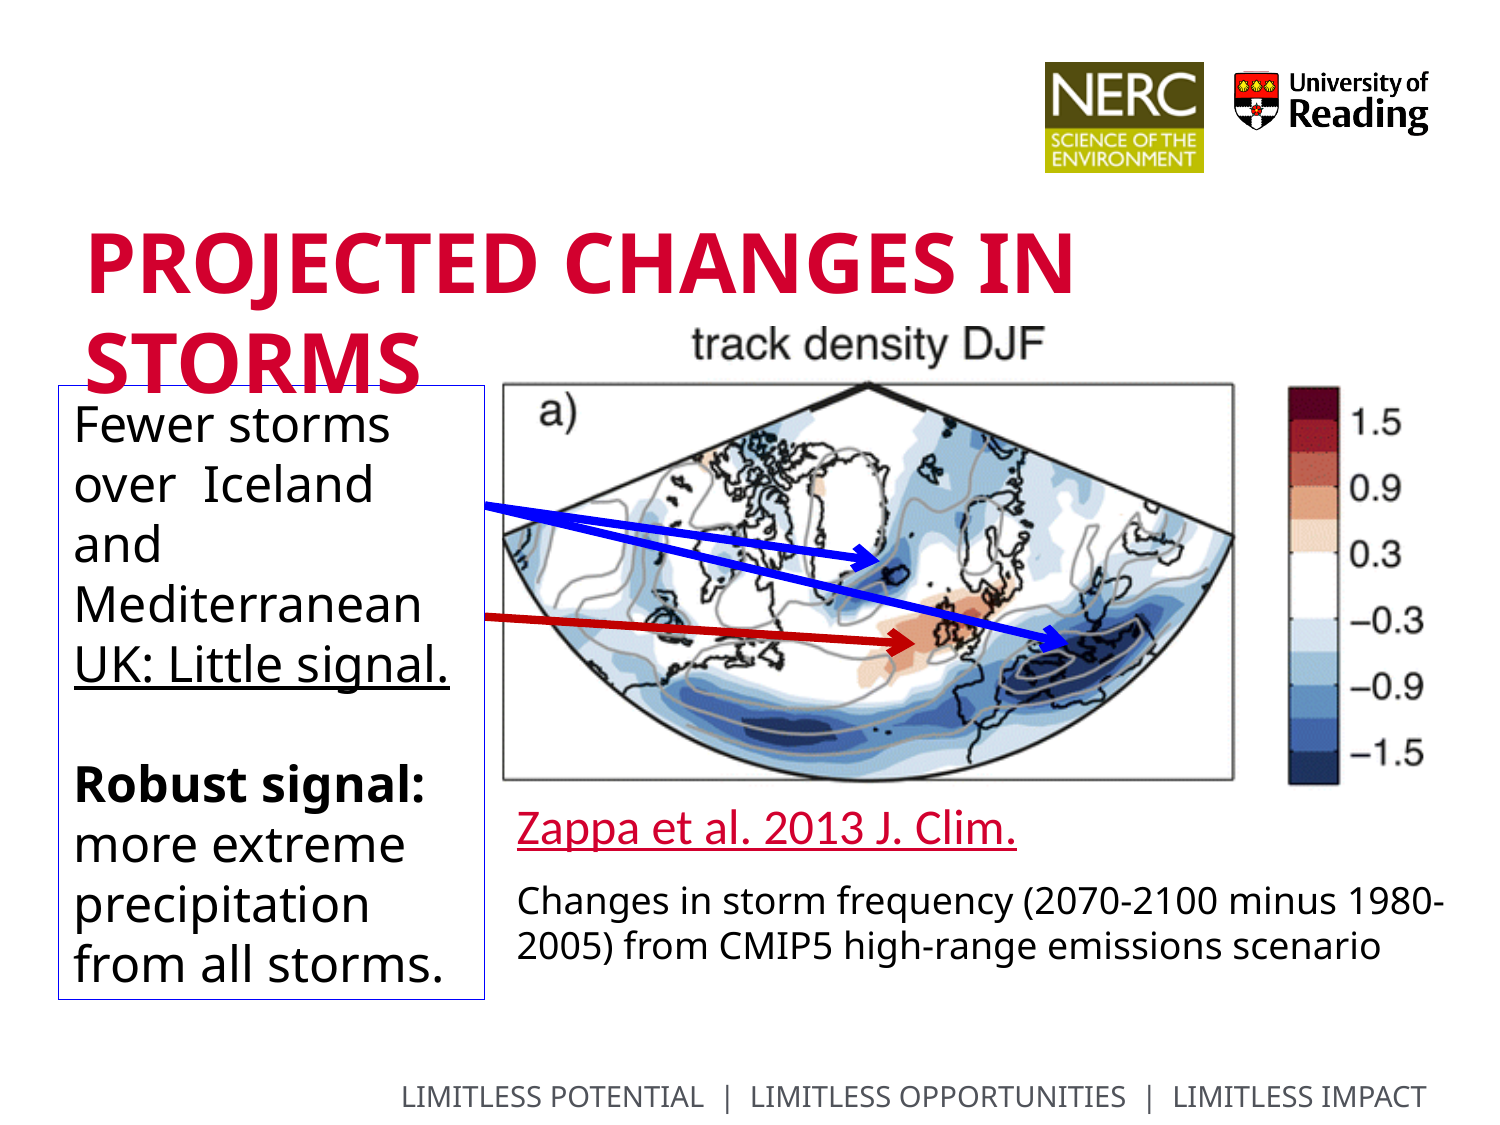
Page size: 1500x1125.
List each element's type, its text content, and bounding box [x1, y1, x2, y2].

text_box Fewer storms over Iceland and Mediterranean UK: Little signal. Robust signal: more extreme precipitation from all storms. [58, 385, 485, 1000]
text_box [484, 505, 1070, 645]
picture [1234, 71, 1429, 136]
text_box Projected changes in storms [69, 202, 1428, 339]
picture [501, 325, 1424, 797]
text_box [484, 616, 916, 645]
picture [1045, 62, 1204, 173]
text_box Zappa et al. 2013 J. Clim. [501, 804, 1376, 862]
text_box Changes in storm frequency (2070-2100 minus 1980-2005) from CMIP5 high-range emissions scenario [501, 869, 1471, 974]
